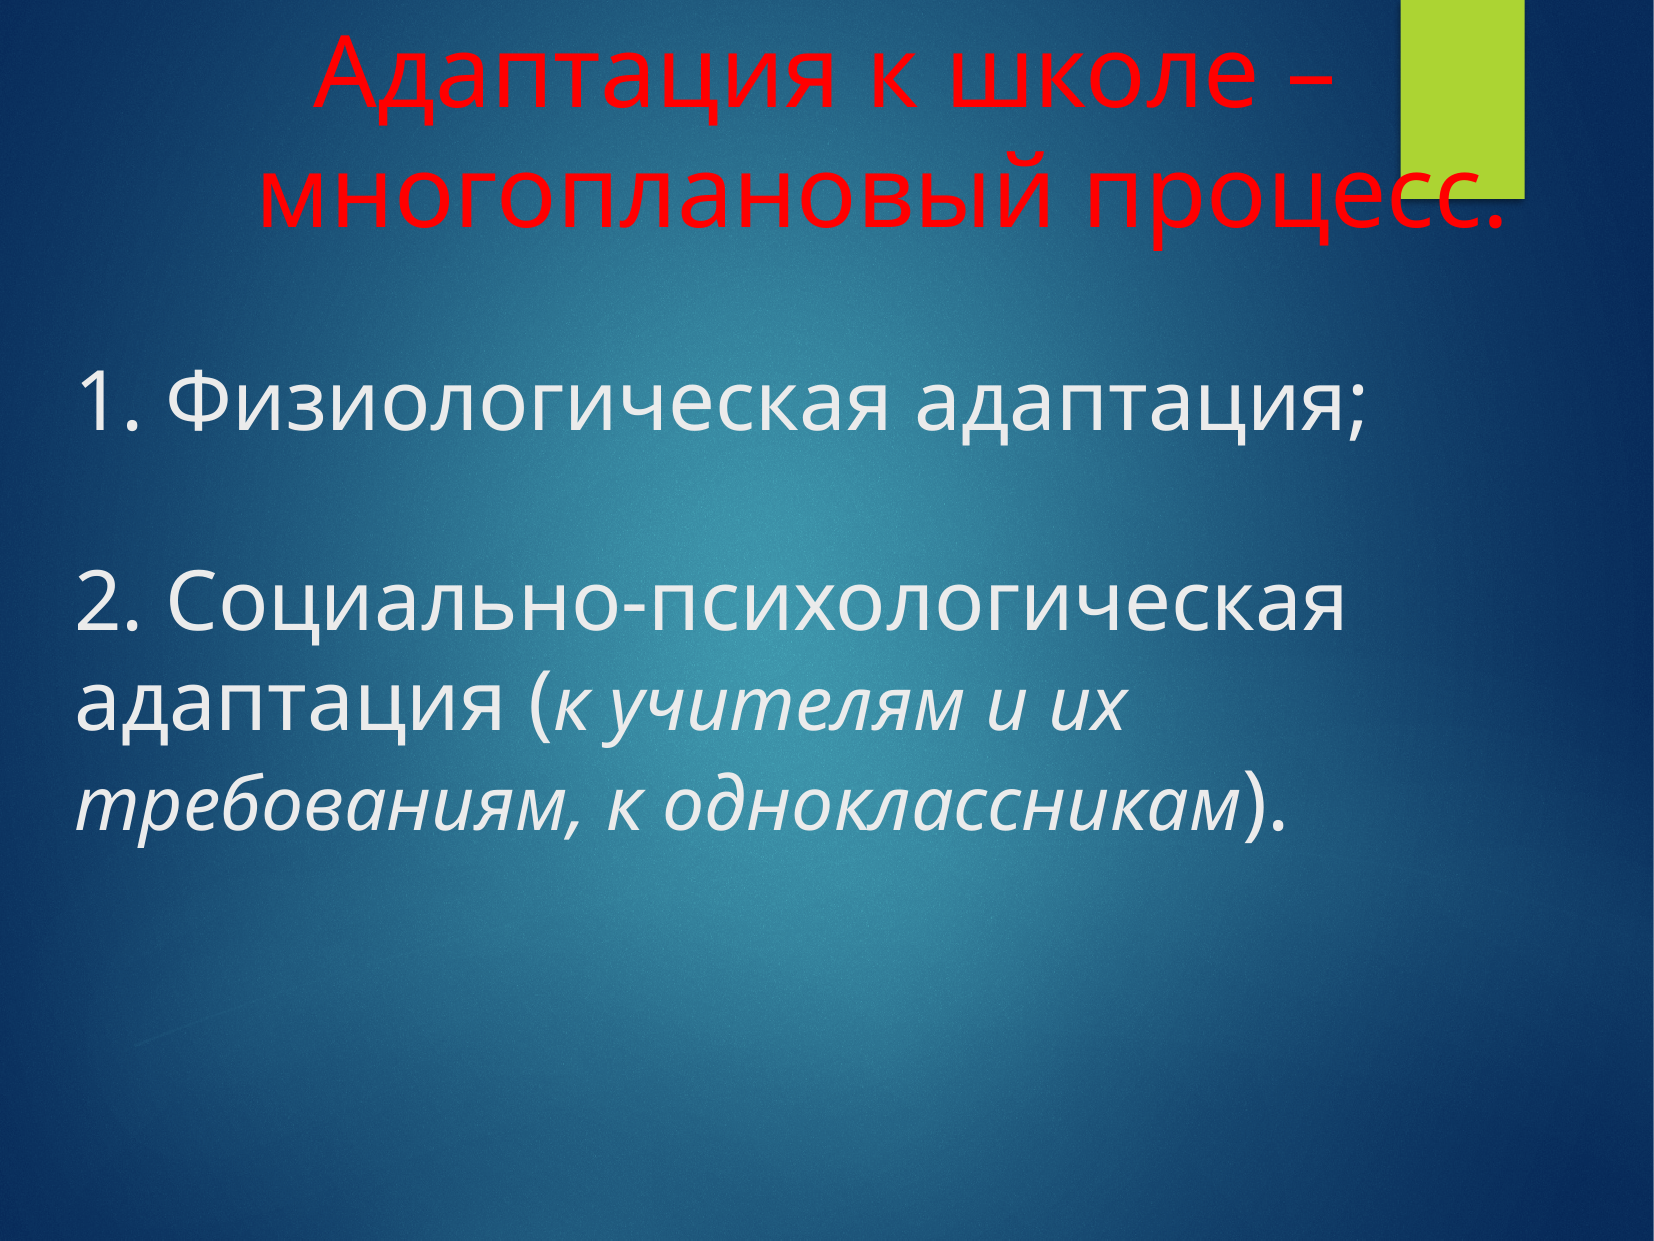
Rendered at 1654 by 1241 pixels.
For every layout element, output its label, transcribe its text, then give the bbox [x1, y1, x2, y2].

title Адаптация к школе – многоплановый процесс. 1. Физиологическая адаптация; 2. Социально-психологическая адаптация (к учителям и их требованиям, к одноклассникам). [59, 0, 1654, 1181]
